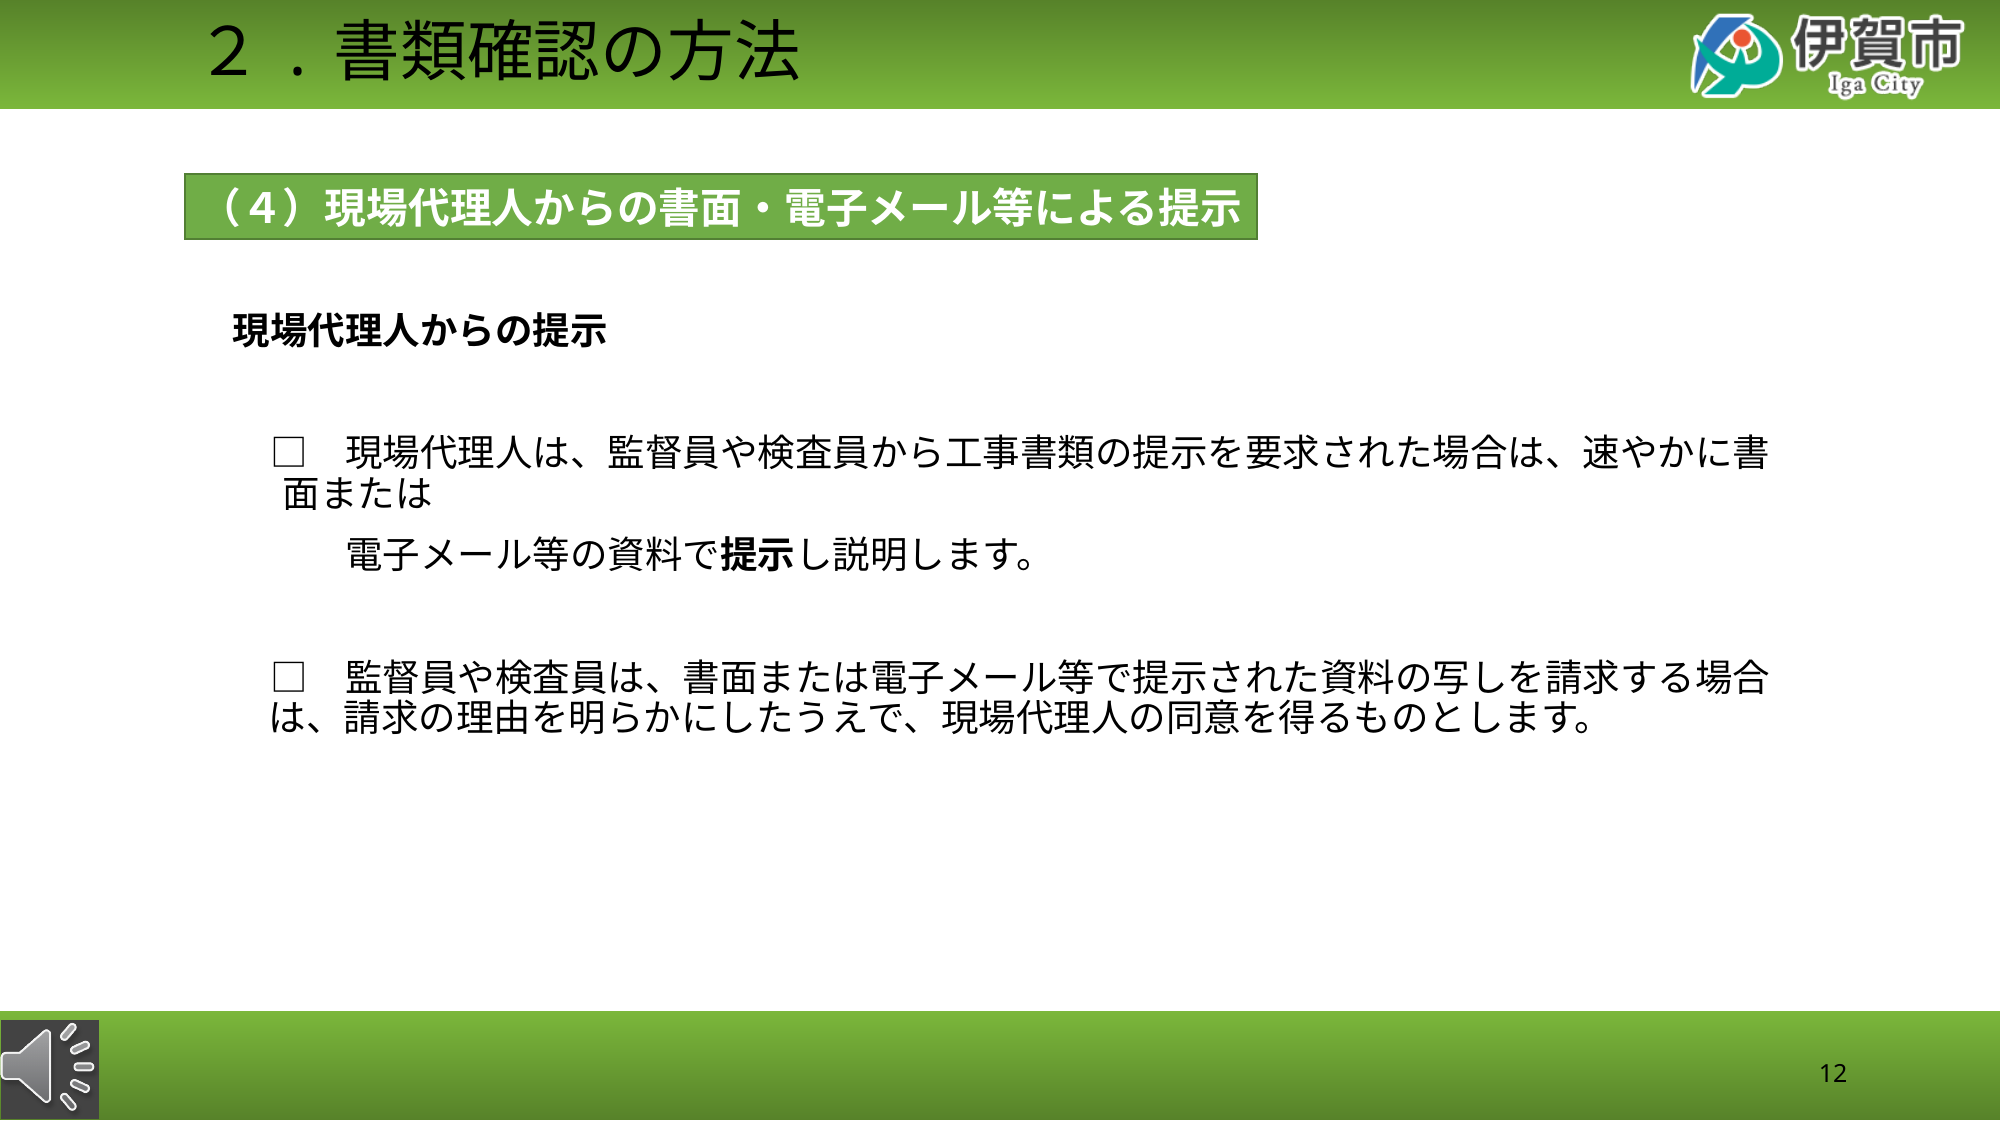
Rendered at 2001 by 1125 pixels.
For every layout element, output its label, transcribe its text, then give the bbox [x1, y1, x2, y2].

slide_number 12 [1412, 1042, 1863, 1103]
text_box [0, 1010, 2000, 1121]
subtitle 現場代理人からの提示 □ 現場代理人は、監督員や検査員から工事書類の提示を要求された場合は、速やかに書面または 電子メール等の資料で提示し説明します。 □ 監督員や検査員は、書面または電子メール等で提示された資料の写しを請求する場合は、請求の理由を明らかにしたうえで、現場代理人の同意を得るものとします。 [180, 177, 1803, 946]
picture [1681, 0, 1979, 108]
text_box （４）現場代理人からの書面・電子メール等による提示 [184, 173, 1258, 240]
picture [0, 1019, 100, 1120]
text_box ２.書類確認の方法 [179, 0, 1681, 108]
text_box [0, 0, 2000, 109]
